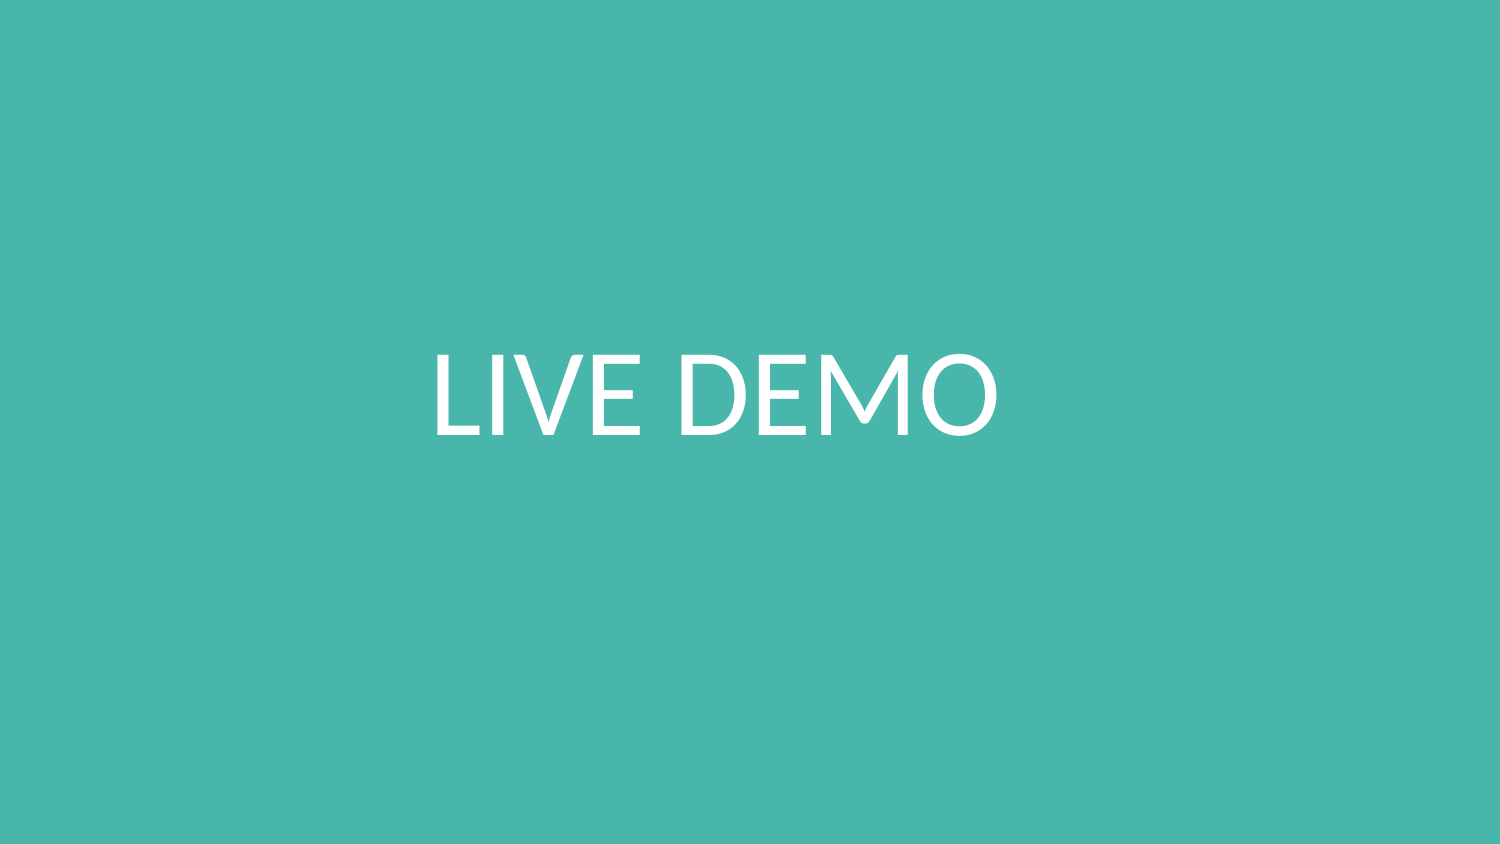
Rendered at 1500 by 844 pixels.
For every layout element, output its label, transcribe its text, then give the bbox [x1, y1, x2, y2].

text_box LIVE DEMO [159, 303, 1272, 468]
